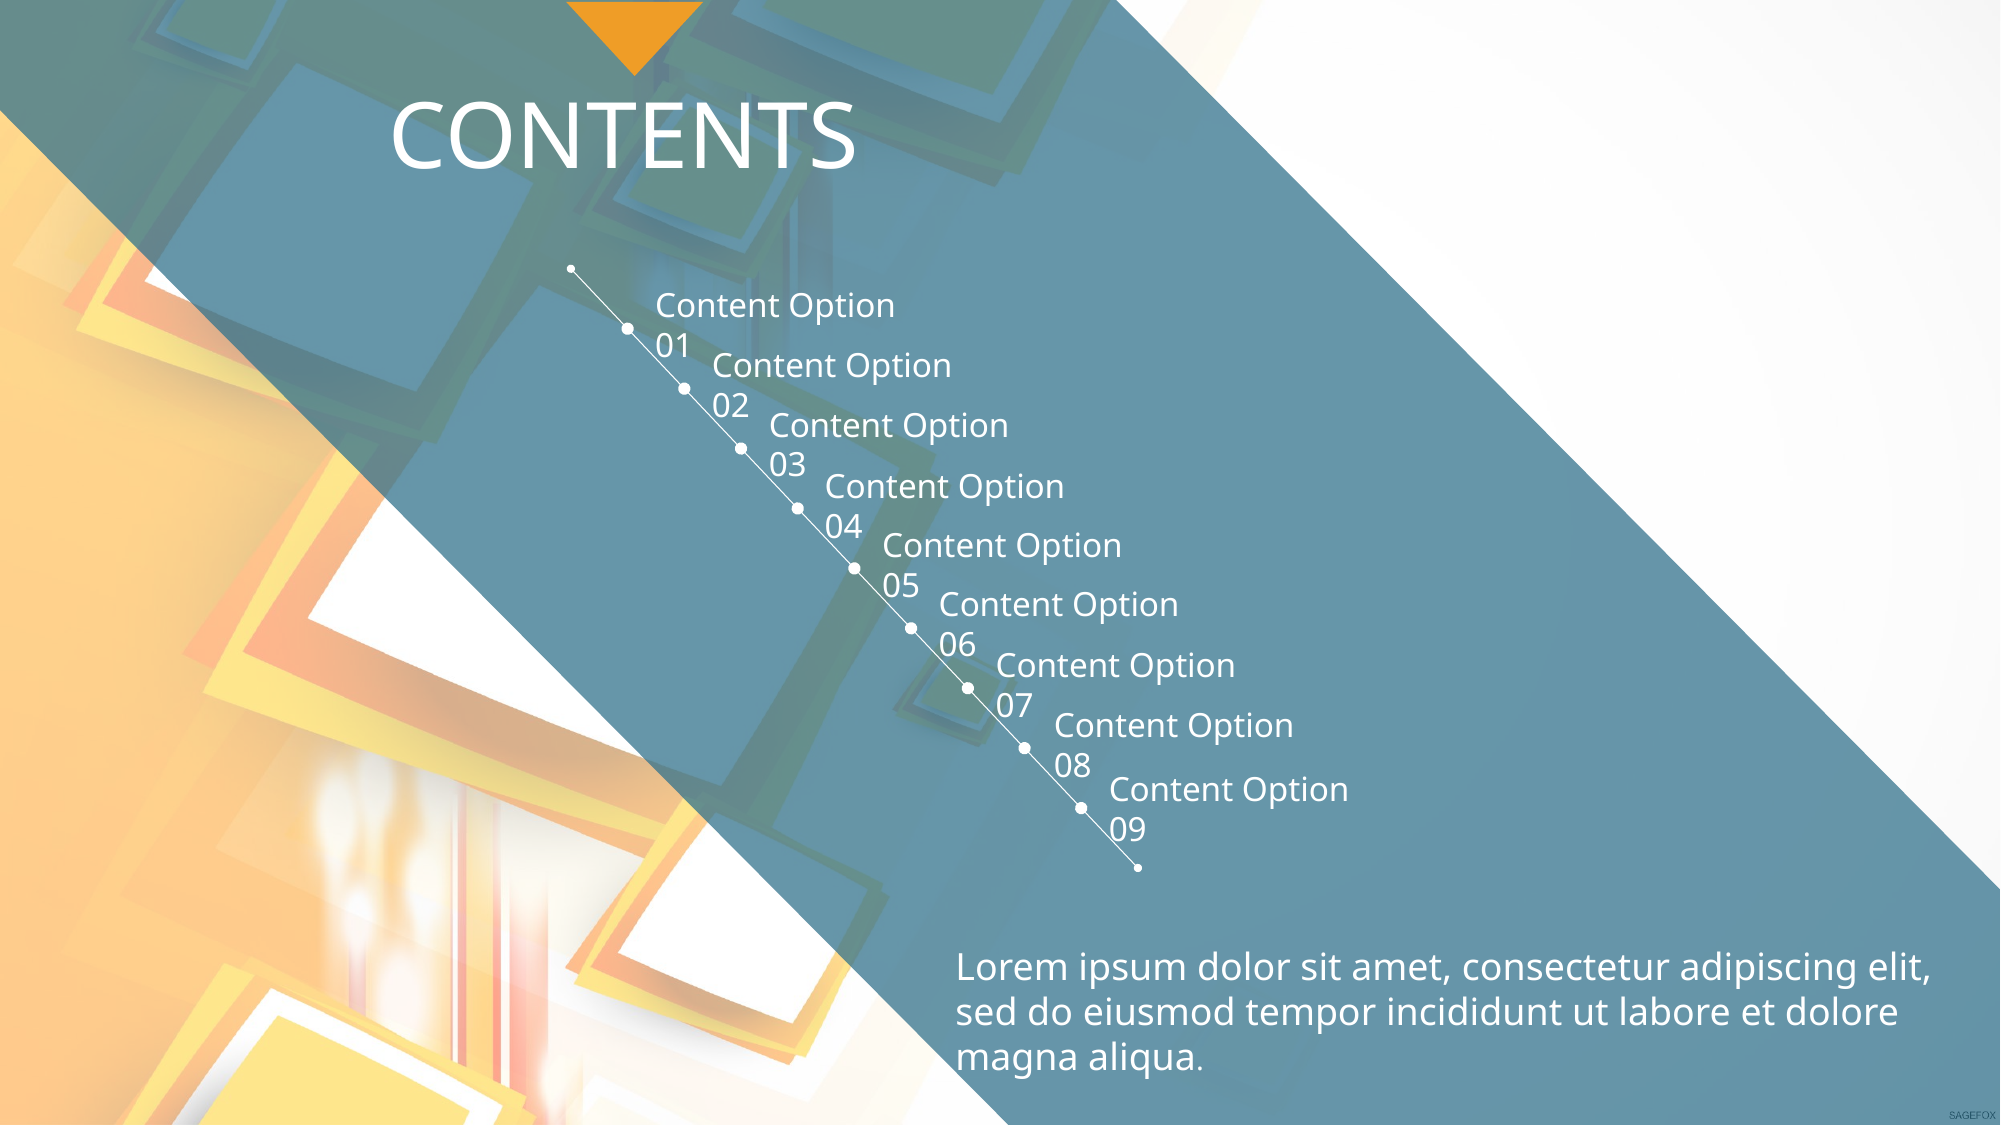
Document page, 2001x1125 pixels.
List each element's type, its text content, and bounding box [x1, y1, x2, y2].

text_box CONTENTS [324, 69, 924, 194]
text_box Content Option 04 [809, 458, 1110, 553]
text_box Lorem ipsum dolor sit amet, consectetur adipiscing elit, sed do eiusmod tempor incididunt ut labore et dolore magna aliqua. [940, 935, 2000, 1085]
text_box Content Option 08 [1038, 696, 1339, 792]
text_box [563, 0, 706, 78]
text_box Content Option 03 [753, 396, 1054, 491]
text_box [967, 1085, 2000, 1125]
text_box Content Option 06 [924, 576, 1224, 671]
text_box Content Option 07 [980, 636, 1281, 732]
text_box Content Option 09 [1093, 761, 1394, 856]
text_box Content Option 01 [640, 277, 941, 372]
text_box [0, 0, 2000, 1058]
text_box Content Option 02 [697, 336, 998, 432]
text_box Content Option 05 [867, 517, 1168, 612]
